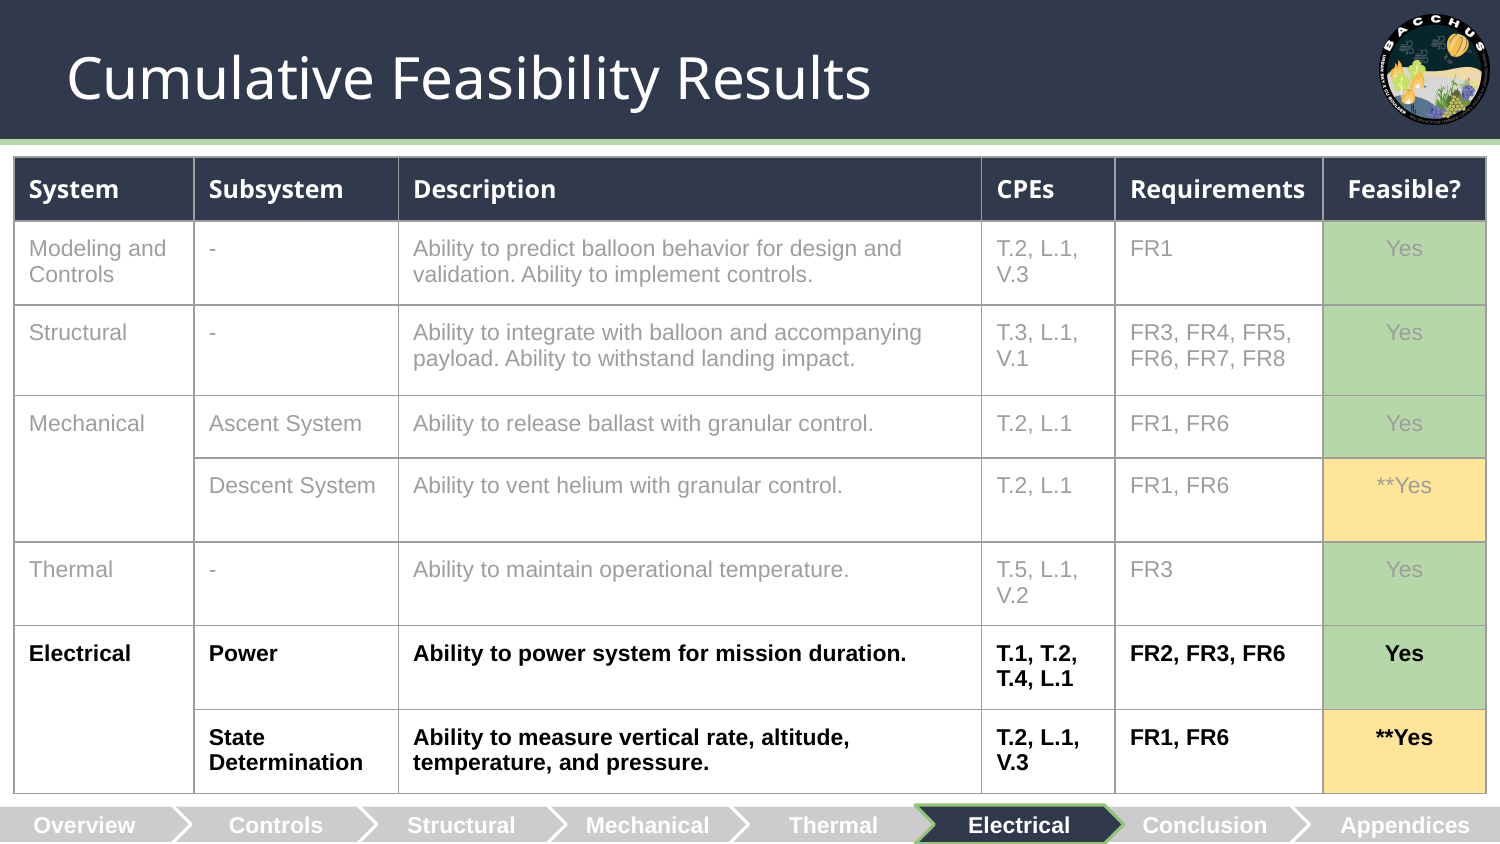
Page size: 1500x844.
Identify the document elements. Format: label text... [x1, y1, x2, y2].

table_cell Descent System [195, 459, 398, 541]
table_cell T.2, L.1, V.3 [982, 710, 1114, 793]
table_cell **Yes [1324, 710, 1485, 793]
table_cell T.2, L.1 [982, 459, 1114, 541]
table_cell Ability to integrate with balloon and accompanying payload. Ability to withstand landing impact. [399, 306, 981, 395]
table_cell - [195, 222, 398, 304]
table_cell Mechanical [15, 396, 193, 541]
table_cell Ability to power system for mission duration. [399, 626, 981, 709]
table_cell Ascent System [195, 396, 398, 457]
table_cell Ability to release ballast with granular control. [399, 396, 981, 457]
table_cell Ability to predict balloon behavior for design and validation. Ability to implement controls. [399, 222, 981, 304]
table_cell Thermal [15, 543, 193, 625]
table_cell FR1 [1116, 222, 1322, 304]
table_cell T.2, L.1, V.3 [982, 222, 1114, 304]
title Cumulative Feasibility Results [51, 26, 1449, 129]
table_header System [15, 158, 193, 220]
table_cell T.5, L.1, V.2 [982, 543, 1114, 625]
table_cell FR3 [1116, 543, 1322, 625]
picture [1379, 14, 1490, 125]
table_cell Ability to maintain operational temperature. [399, 543, 981, 625]
table_cell FR1, FR6 [1116, 396, 1322, 457]
table_header CPEs [982, 158, 1114, 220]
table_header Description [399, 158, 981, 220]
table_cell Electrical [15, 626, 193, 793]
table_cell FR3, FR4, FR5, FR6, FR7, FR8 [1116, 306, 1322, 395]
table_cell Yes [1324, 626, 1485, 709]
table_cell FR1, FR6 [1116, 710, 1322, 793]
table_header Feasible? [1324, 158, 1485, 220]
table_header Requirements [1116, 158, 1322, 220]
table_cell - [195, 543, 398, 625]
table_cell Ability to measure vertical rate, altitude, temperature, and pressure. [399, 710, 981, 793]
table_cell Ability to vent helium with granular control. [399, 459, 981, 541]
table_cell Yes [1324, 543, 1485, 625]
table_cell - [195, 306, 398, 395]
table_cell FR2, FR3, FR6 [1116, 626, 1322, 709]
table_cell T.2, L.1 [982, 396, 1114, 457]
table_cell T.3, L.1, V.1 [982, 306, 1114, 395]
table_cell Yes [1324, 306, 1485, 395]
table_cell Modeling and Controls [15, 222, 193, 304]
table_cell Structural [15, 306, 193, 395]
table_cell Yes [1324, 396, 1485, 457]
table_cell Yes [1324, 222, 1485, 304]
table_cell FR1, FR6 [1116, 459, 1322, 541]
table_cell T.1, T.2, T.4, L.1 [982, 626, 1114, 709]
table_cell State Determination [195, 710, 398, 793]
table_cell Power [195, 626, 398, 709]
table_cell **Yes [1324, 459, 1485, 541]
table_header Subsystem [195, 158, 398, 220]
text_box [0, 804, 1500, 844]
